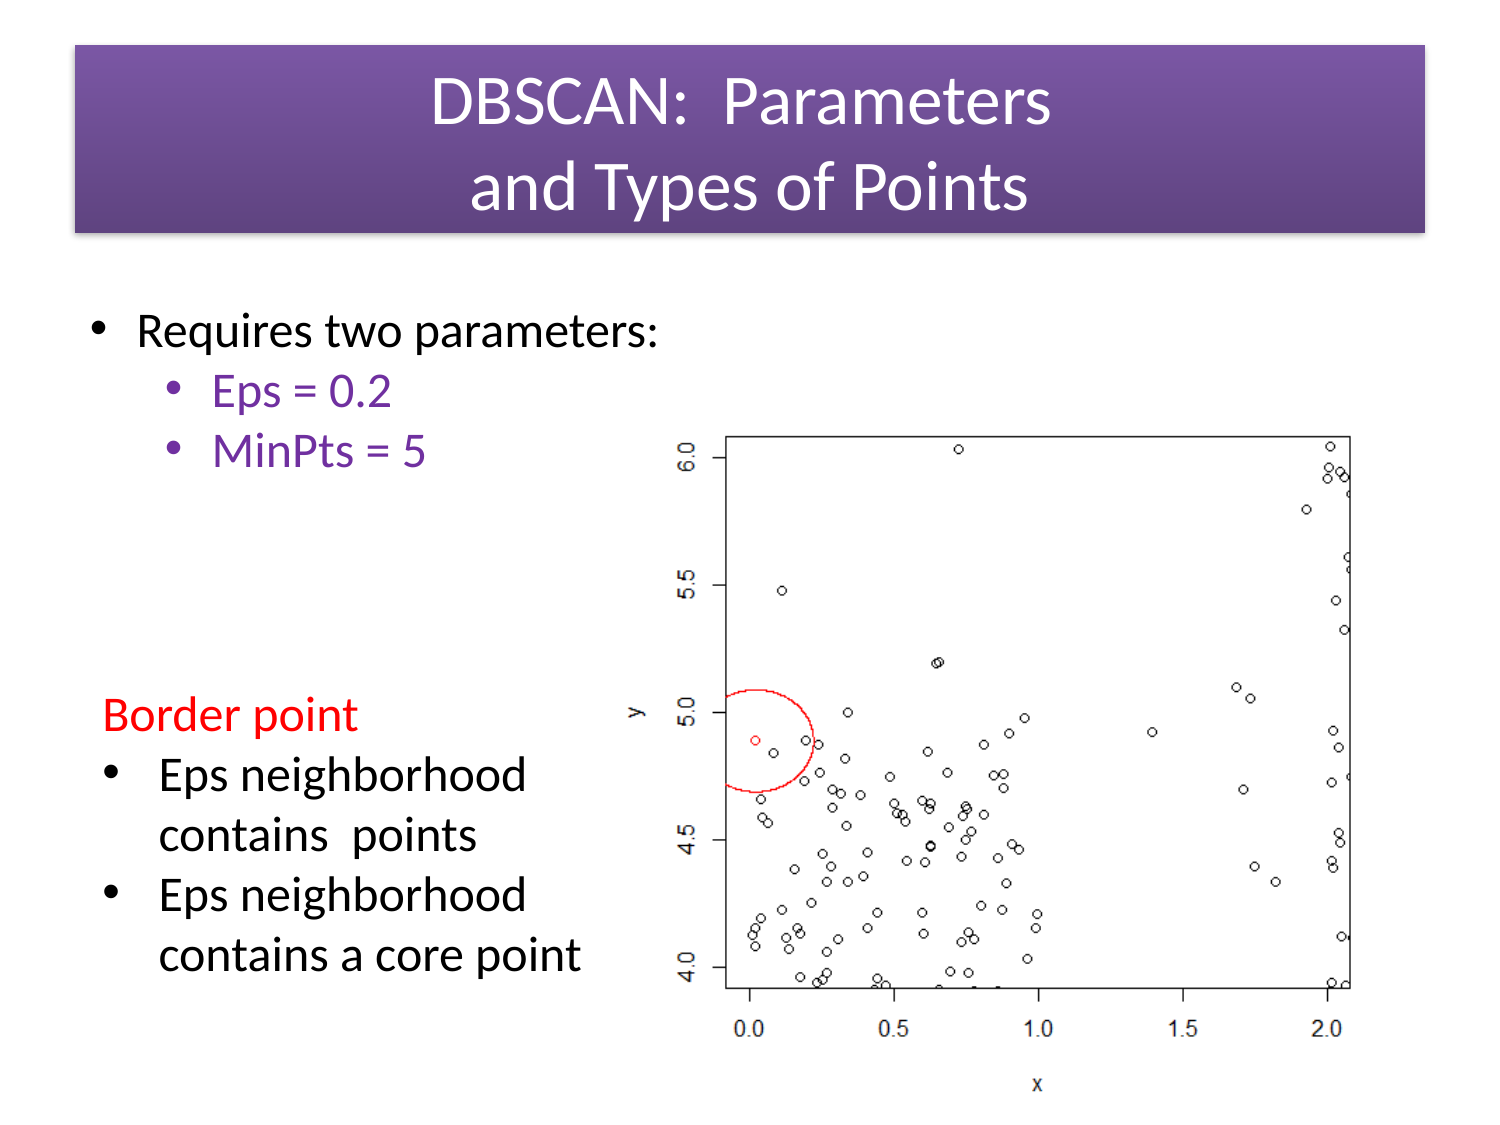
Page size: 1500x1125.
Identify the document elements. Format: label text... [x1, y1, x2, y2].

picture [616, 326, 1407, 1125]
title DBSCAN: Parameters and Types of Points [75, 45, 1425, 233]
text_box Requires two parameters: Eps = 0.2 MinPts = 5 [75, 289, 1235, 485]
